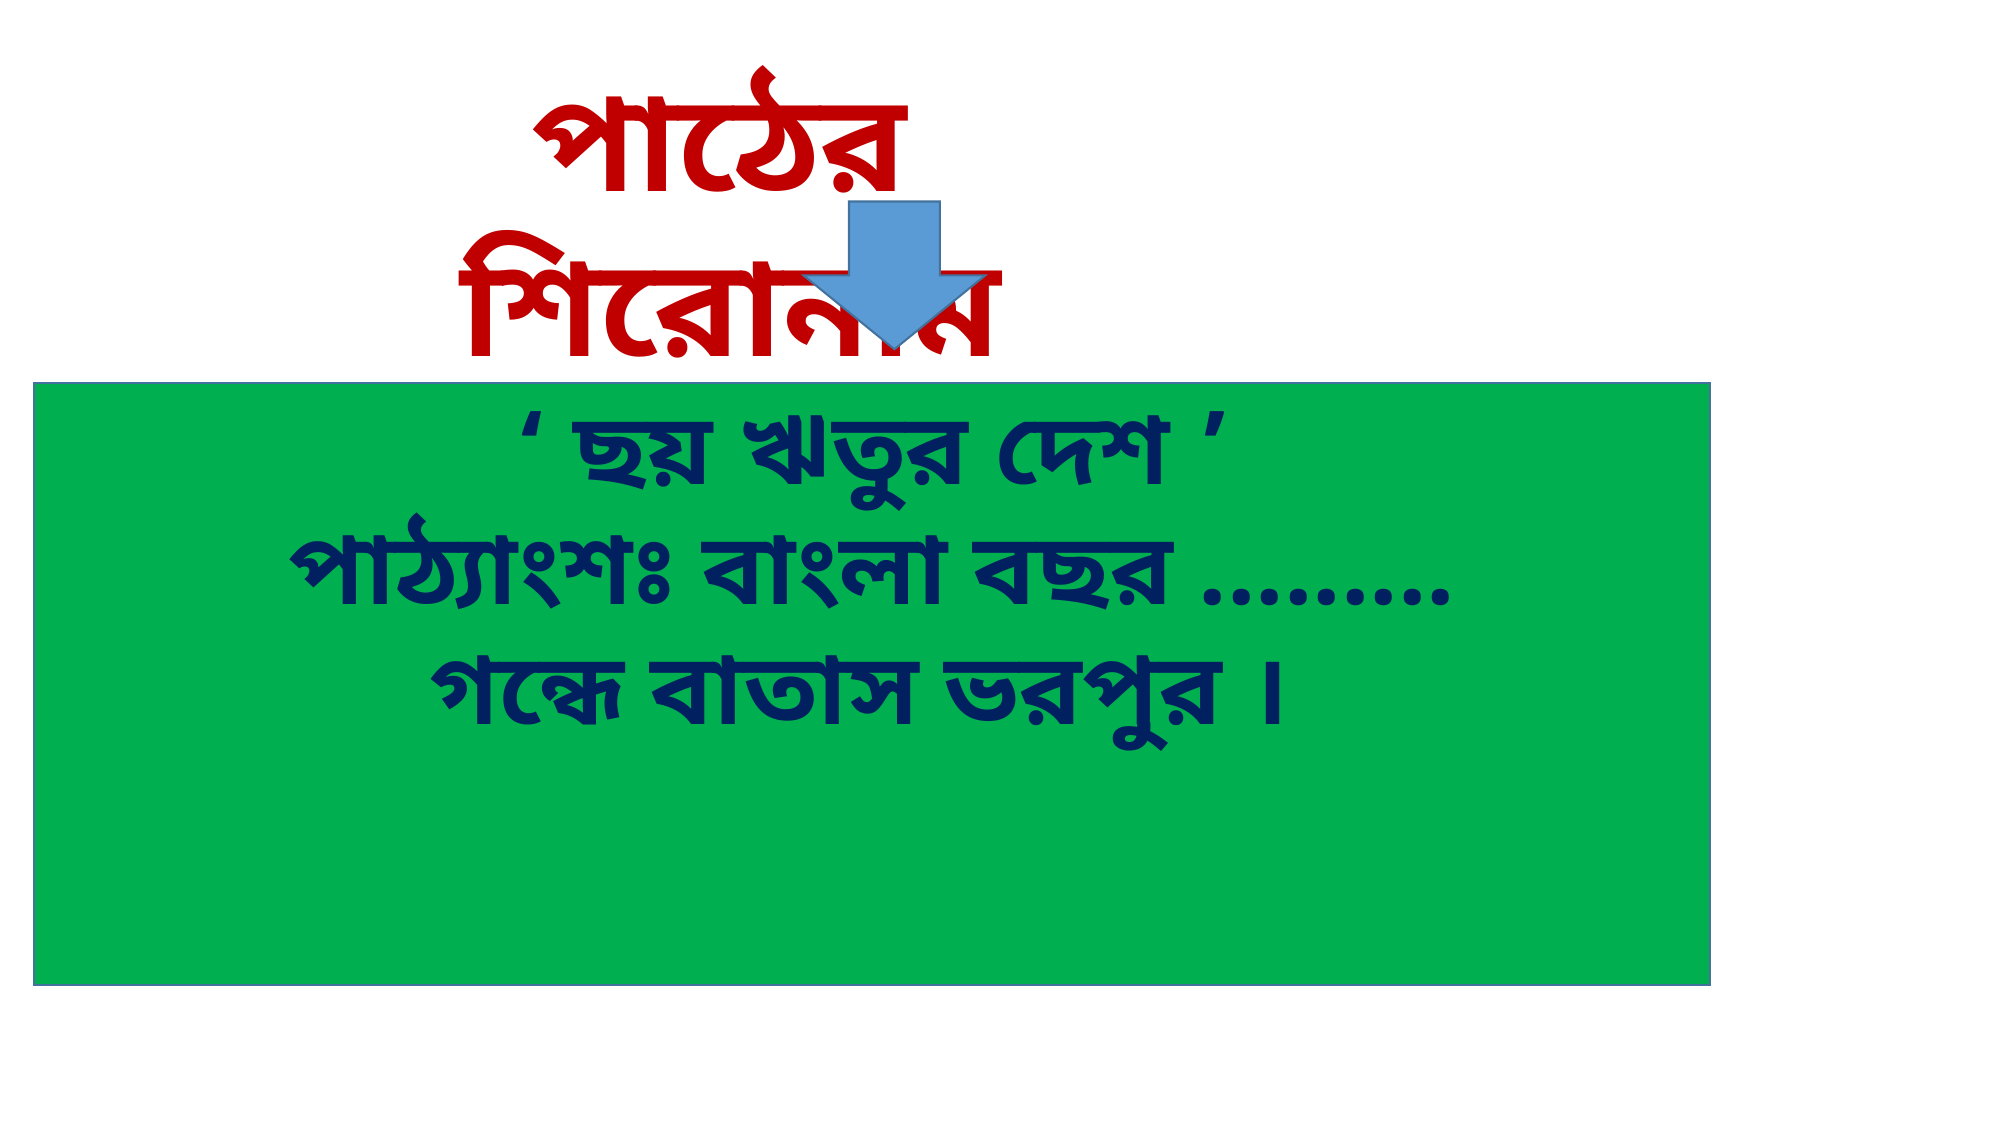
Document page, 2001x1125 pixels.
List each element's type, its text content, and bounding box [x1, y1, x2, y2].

text_box [800, 200, 989, 351]
text_box পাঠের শিরোনাম [445, 46, 1344, 382]
text_box ‘ ছয় ঋতুর দেশ ’ পাঠ্যাংশঃ বাংলা বছর ......... গন্ধে বাতাস ভরপুর । [33, 382, 1711, 986]
